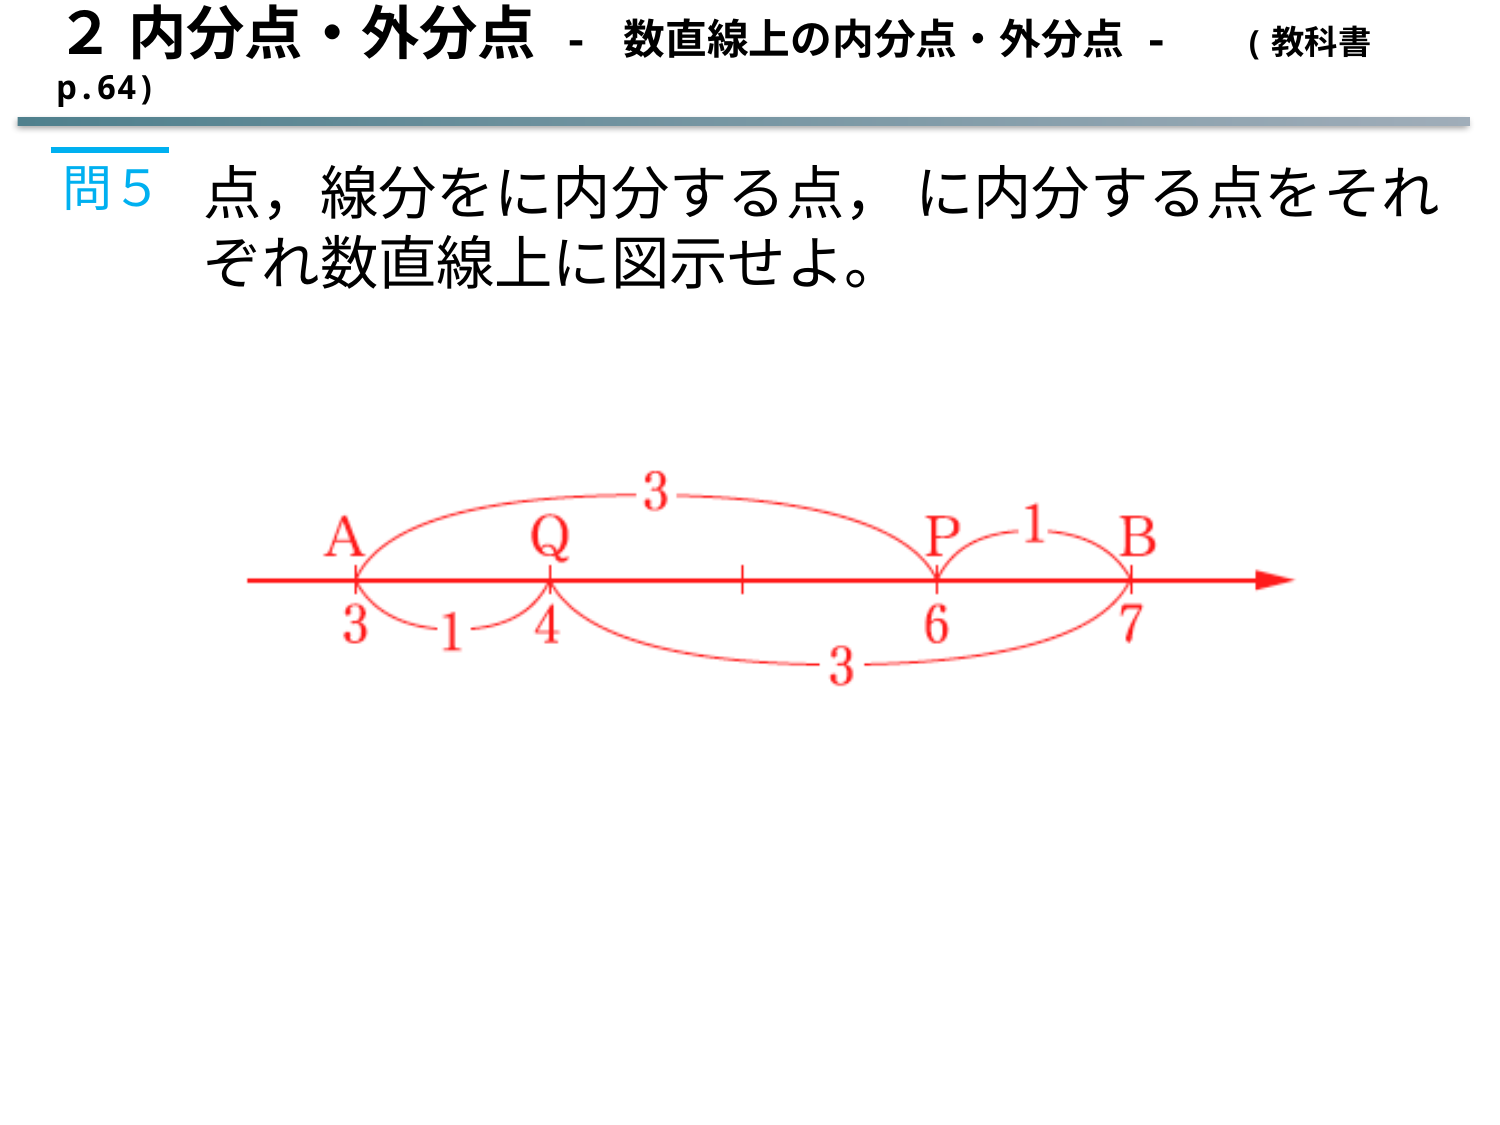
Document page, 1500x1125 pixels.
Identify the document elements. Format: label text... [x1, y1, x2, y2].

text_box ２ 内分点・外分点 - 数直線上の内分点・外分点 - (教科書 p.64) [42, 13, 1471, 114]
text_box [41, 148, 184, 225]
picture [229, 455, 1322, 693]
